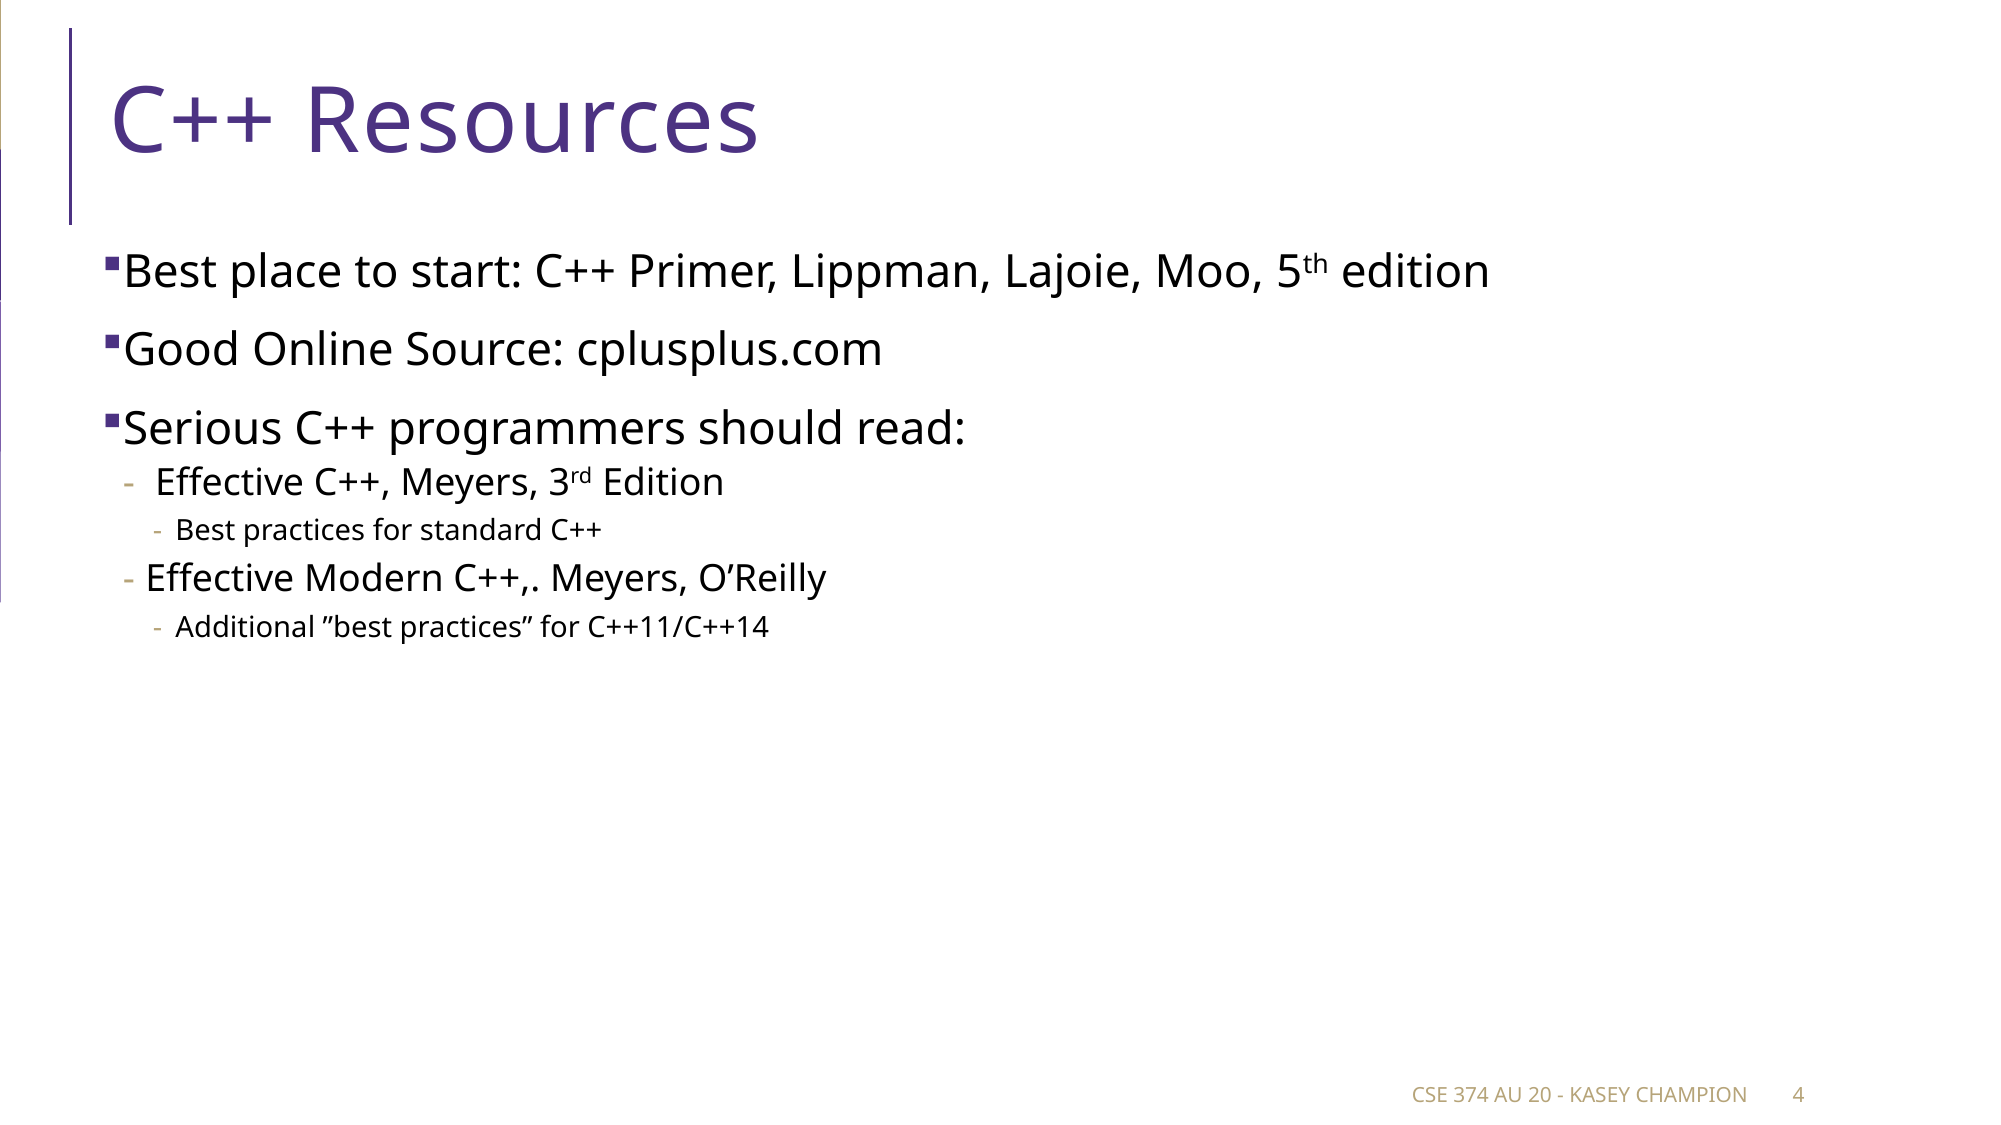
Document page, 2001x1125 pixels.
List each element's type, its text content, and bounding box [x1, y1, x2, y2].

footer CSE 374 au 20 - Kasey Champion [794, 1073, 1763, 1119]
slide_number 4 [1777, 1073, 1938, 1119]
list Best place to start: C++ Primer, Lippman, Lajoie, Moo, 5th edition Good Online Source: cplusplus.com Serious C++ programmers should read: Effective C++, Meyers, 3rd Edition Best practices for standard C++ Effective Modern C++,. Meyers, O’Reilly Additional ”best practices” for C++11/C++14 [94, 240, 1930, 1035]
title C++ Resources [94, 43, 1930, 210]
